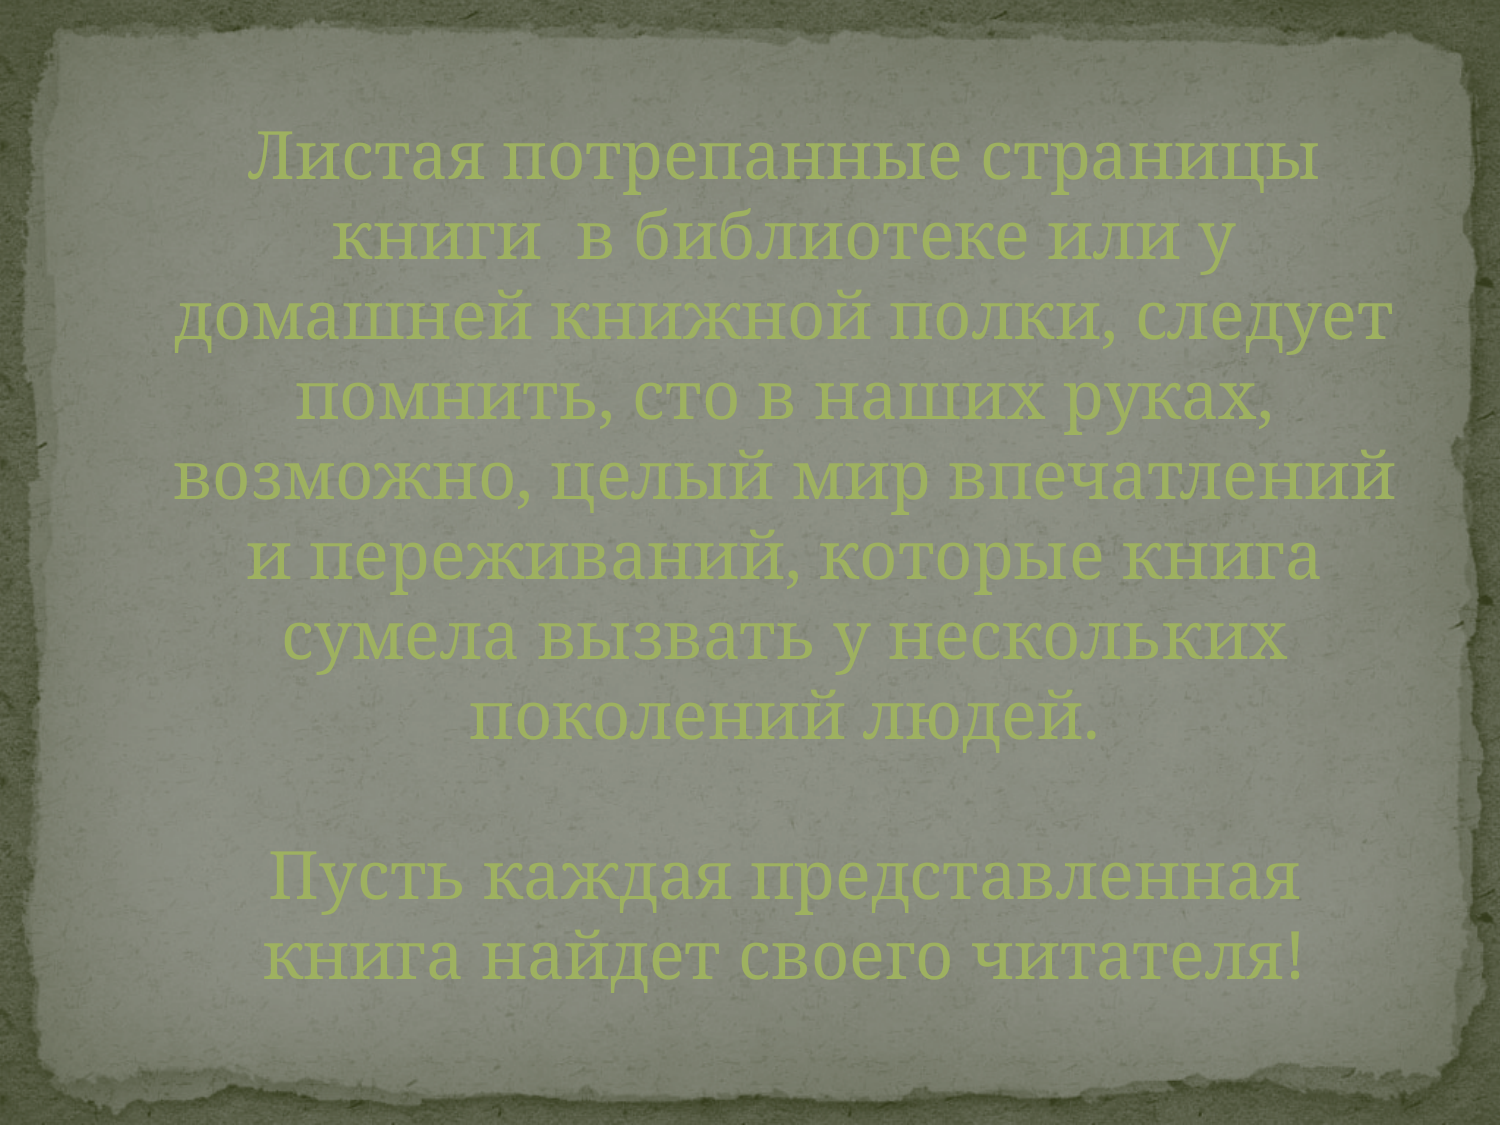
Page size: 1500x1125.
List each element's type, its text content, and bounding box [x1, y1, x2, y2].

text_box Листая потрепанные страницы книги в библиотеке или у домашней книжной полки, следует помнить, сто в наших руках, возможно, целый мир впечатлений и переживаний, которые книга сумела вызвать у нескольких поколений людей. Пусть каждая представленная книга найдет своего читателя! [152, 105, 1418, 1045]
